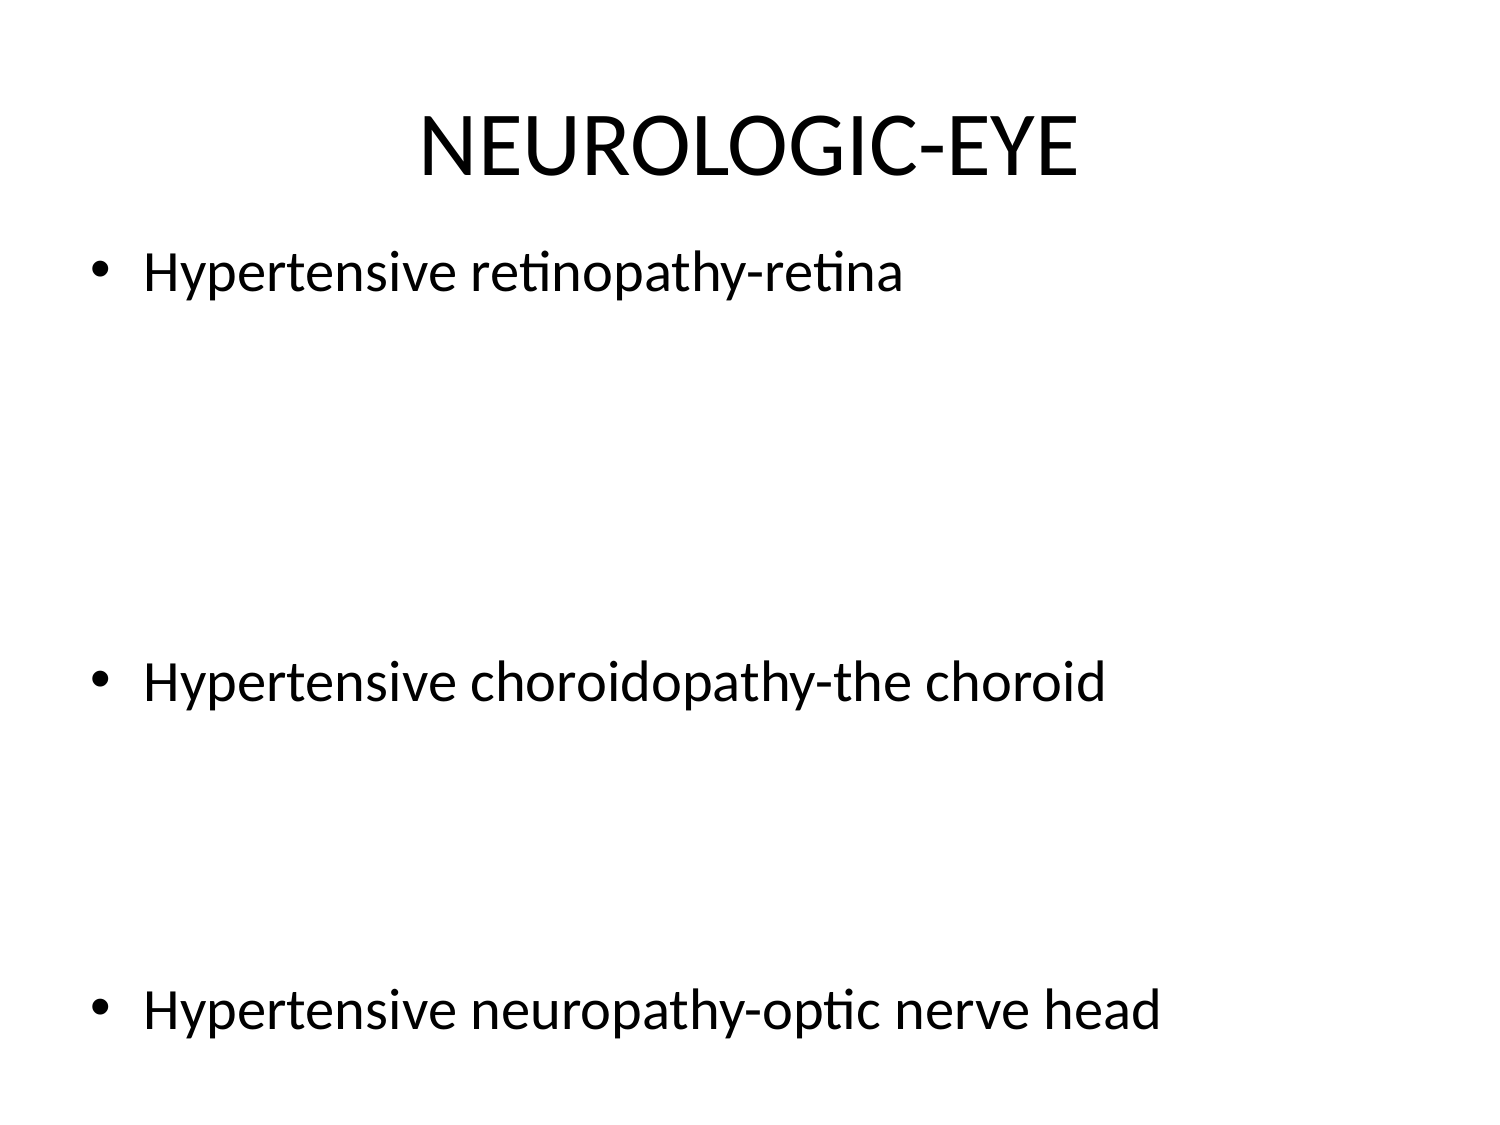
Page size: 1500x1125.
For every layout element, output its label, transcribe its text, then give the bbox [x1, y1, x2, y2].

title NEUROLOGIC-EYE [74, 44, 1426, 224]
list Hypertensive retinopathy-retina Hypertensive choroidopathy-the choroid Hypertensive neuropathy-optic nerve head [74, 224, 1426, 1051]
